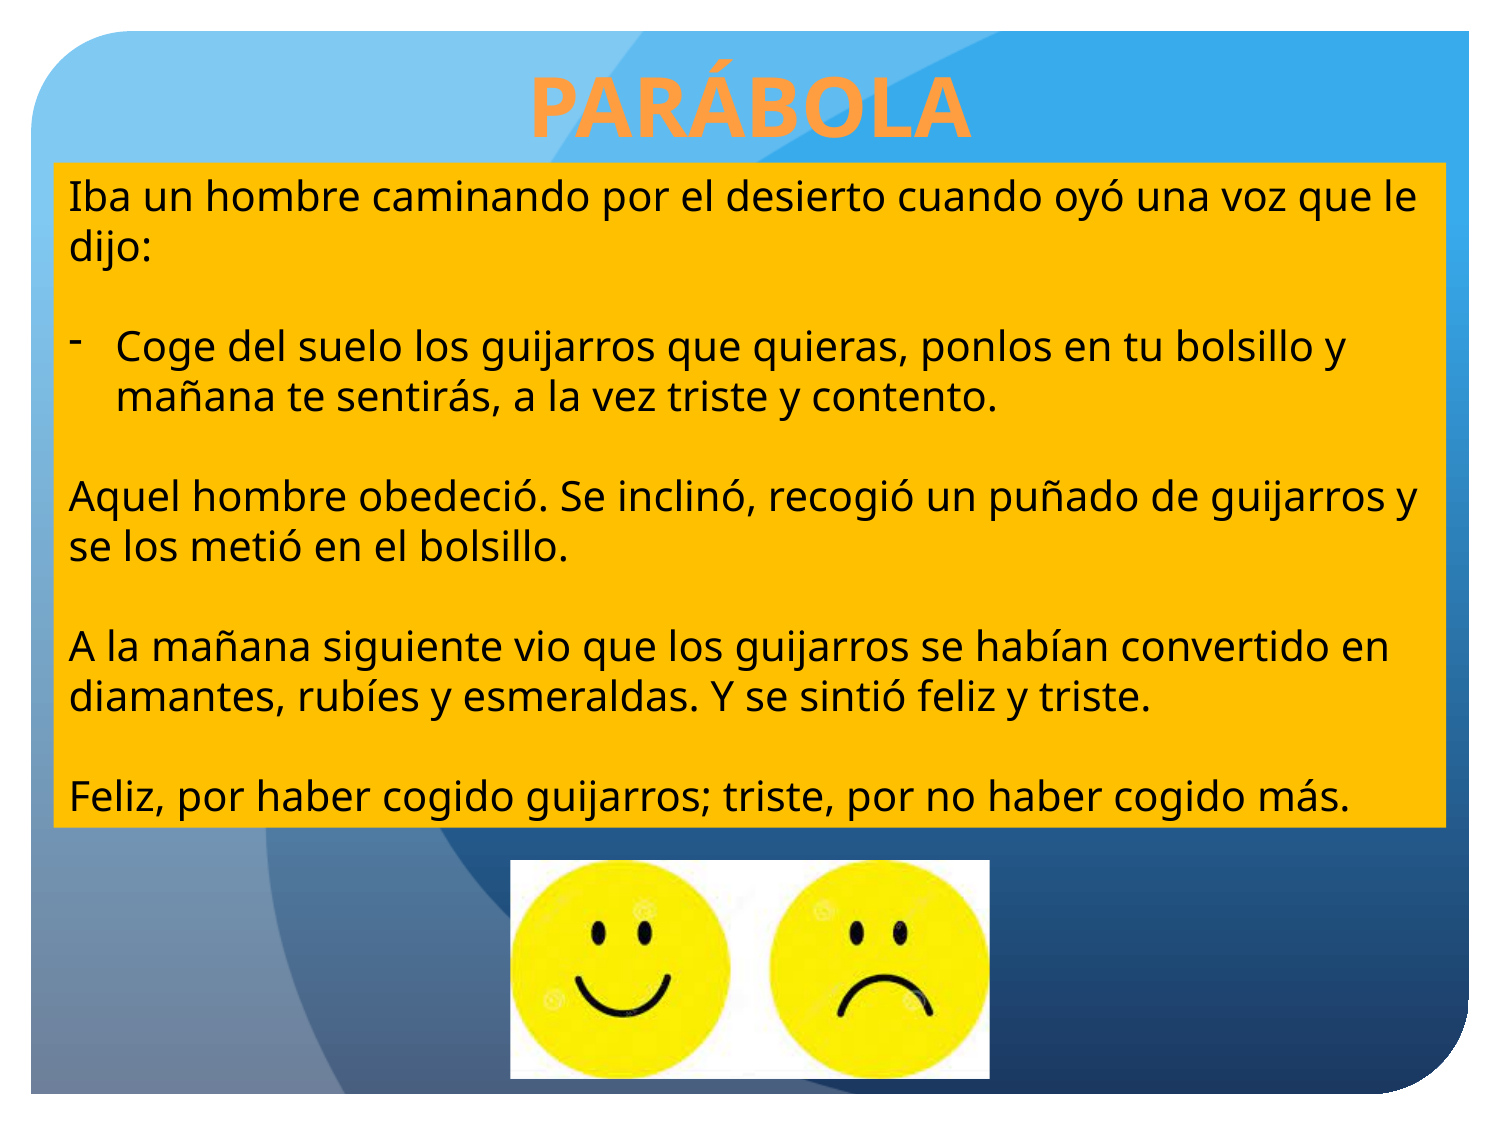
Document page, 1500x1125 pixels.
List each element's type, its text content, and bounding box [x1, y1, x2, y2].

text_box Iba un hombre caminando por el desierto cuando oyó una voz que le dijo: Coge del suelo los guijarros que quieras, ponlos en tu bolsillo y mañana te sentirás, a la vez triste y contento. Aquel hombre obedeció. Se inclinó, recogió un puñado de guijarros y se los metió en el bolsillo. A la mañana siguiente vio que los guijarros se habían convertido en diamantes, rubíes y esmeraldas. Y se sintió feliz y triste. Feliz, por haber cogido guijarros; triste, por no haber cogido más. [53, 162, 1447, 828]
picture [26, 30, 1474, 1095]
text_box PARÁBOLA [512, 46, 988, 162]
